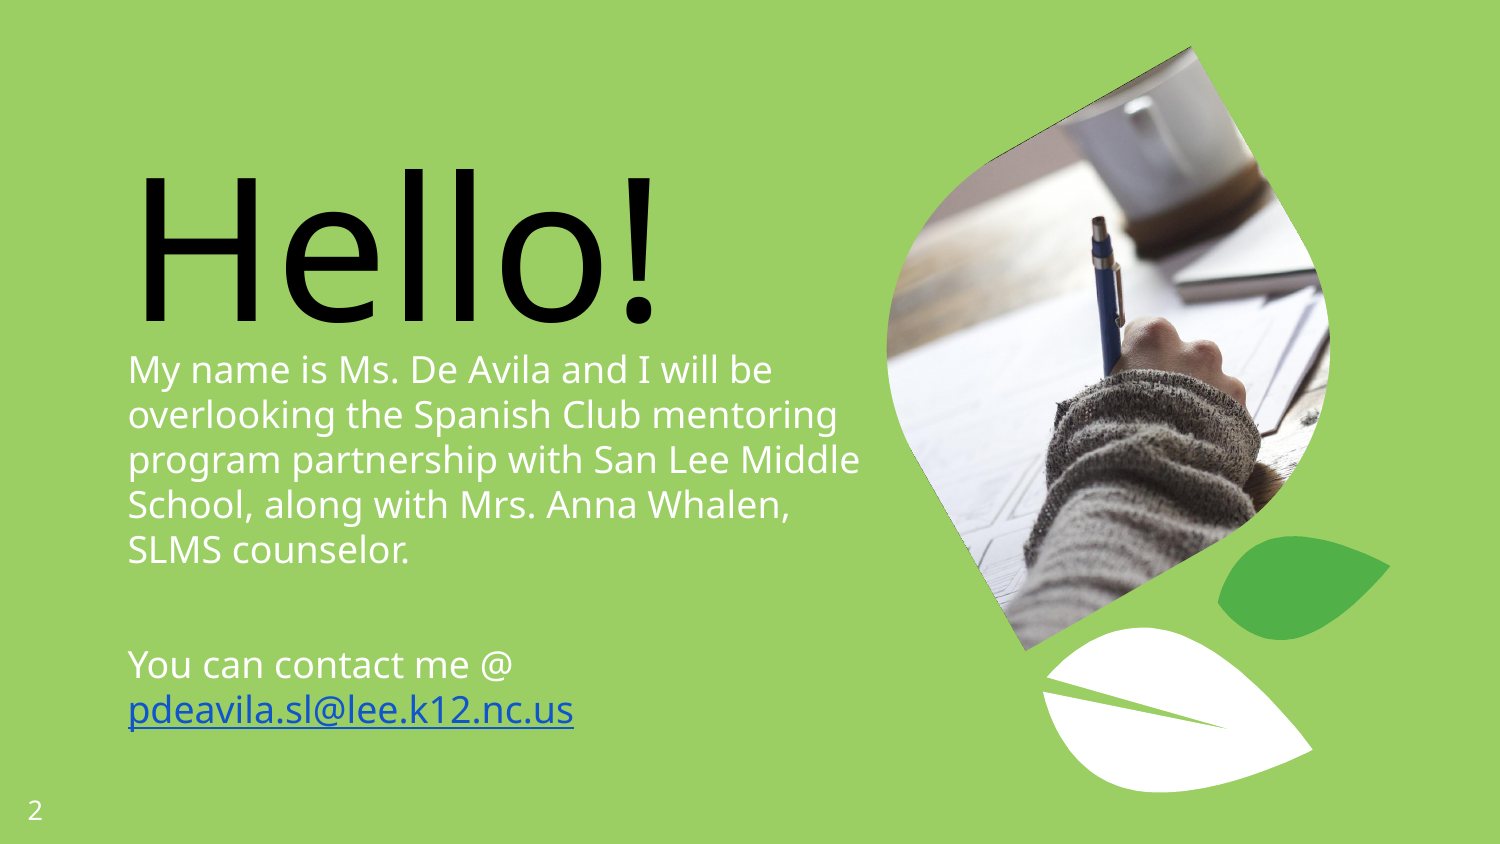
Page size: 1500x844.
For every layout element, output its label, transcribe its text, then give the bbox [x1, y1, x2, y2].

picture [886, 46, 1331, 651]
slide_number 2 [12, 779, 103, 844]
text_box [1042, 627, 1313, 793]
subtitle My name is Ms. De Avila and I will be overlooking the Spanish Club mentoring program partnership with San Lee Middle School, along with Mrs. Anna Whalen, SLMS counselor. You can contact me @ pdeavila.sl@lee.k12.nc.us [112, 331, 900, 716]
text_box [1217, 542, 1391, 640]
title Hello! [112, 234, 833, 331]
